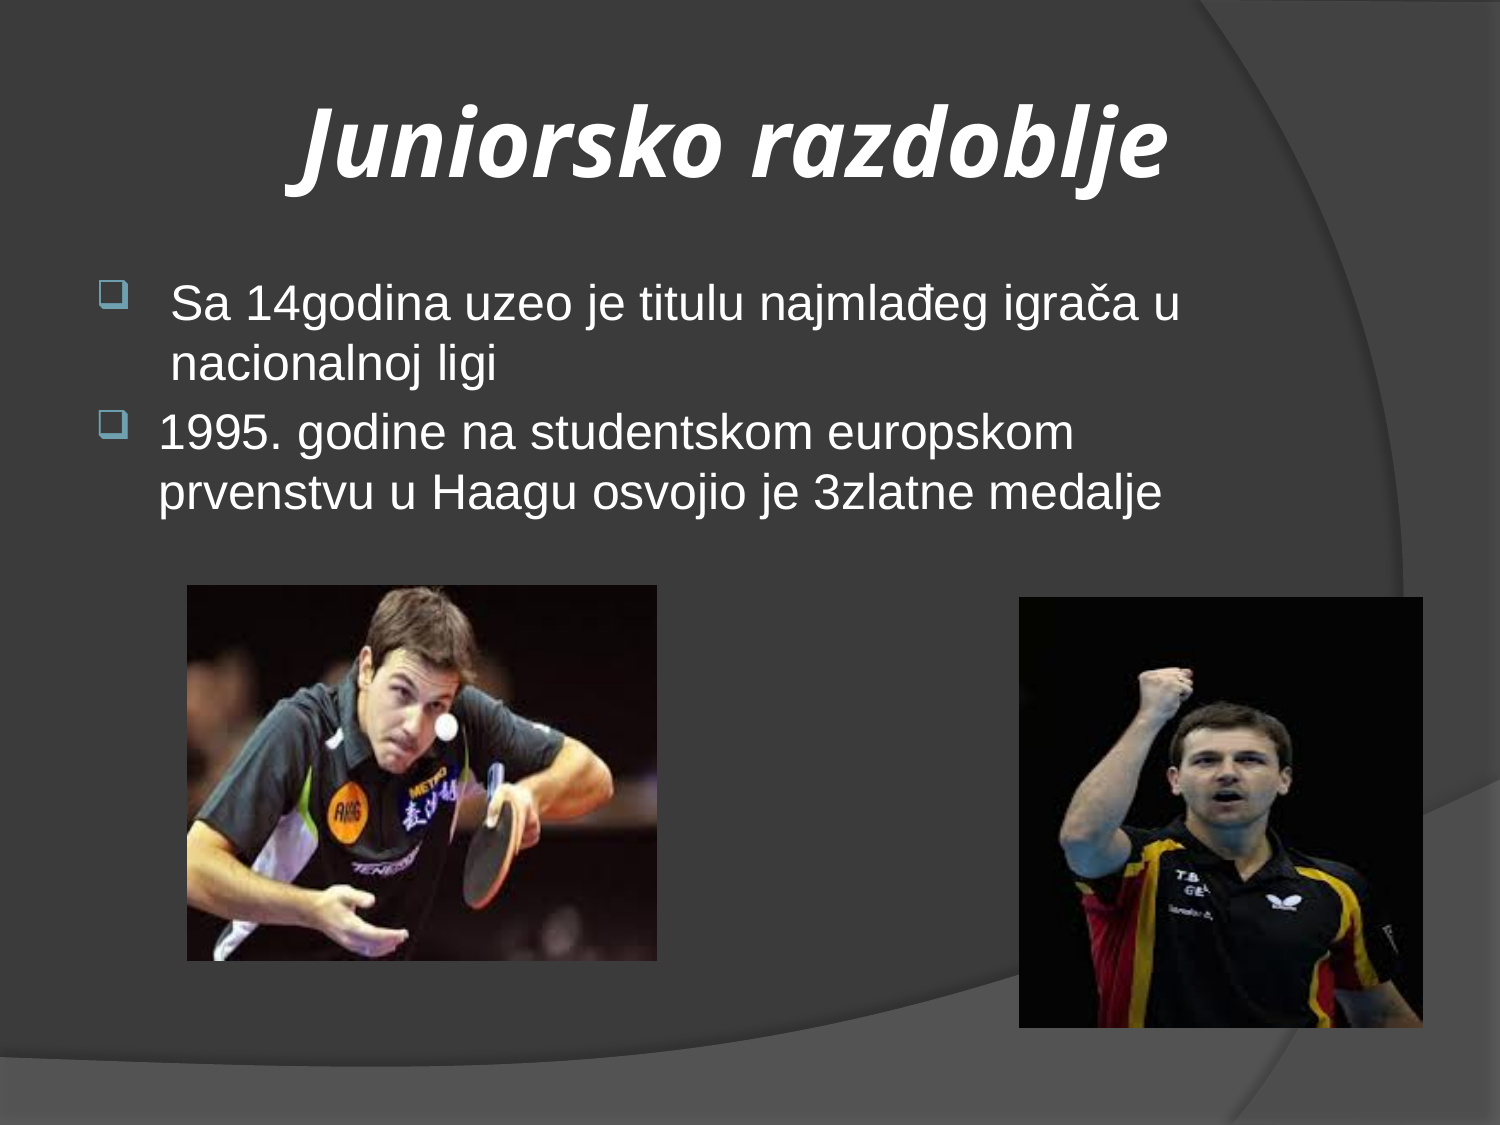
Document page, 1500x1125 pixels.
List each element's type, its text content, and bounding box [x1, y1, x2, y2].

title Juniorsko razdoblje [292, 45, 1300, 233]
picture [187, 585, 657, 961]
picture [1019, 597, 1423, 1028]
list Sa 14godina uzeo je titulu najmlađeg igrača u nacionalnoj ligi 1995. godine na studentskom europskom prvenstvu u Haagu osvojio je 3zlatne medalje [75, 262, 1300, 1005]
